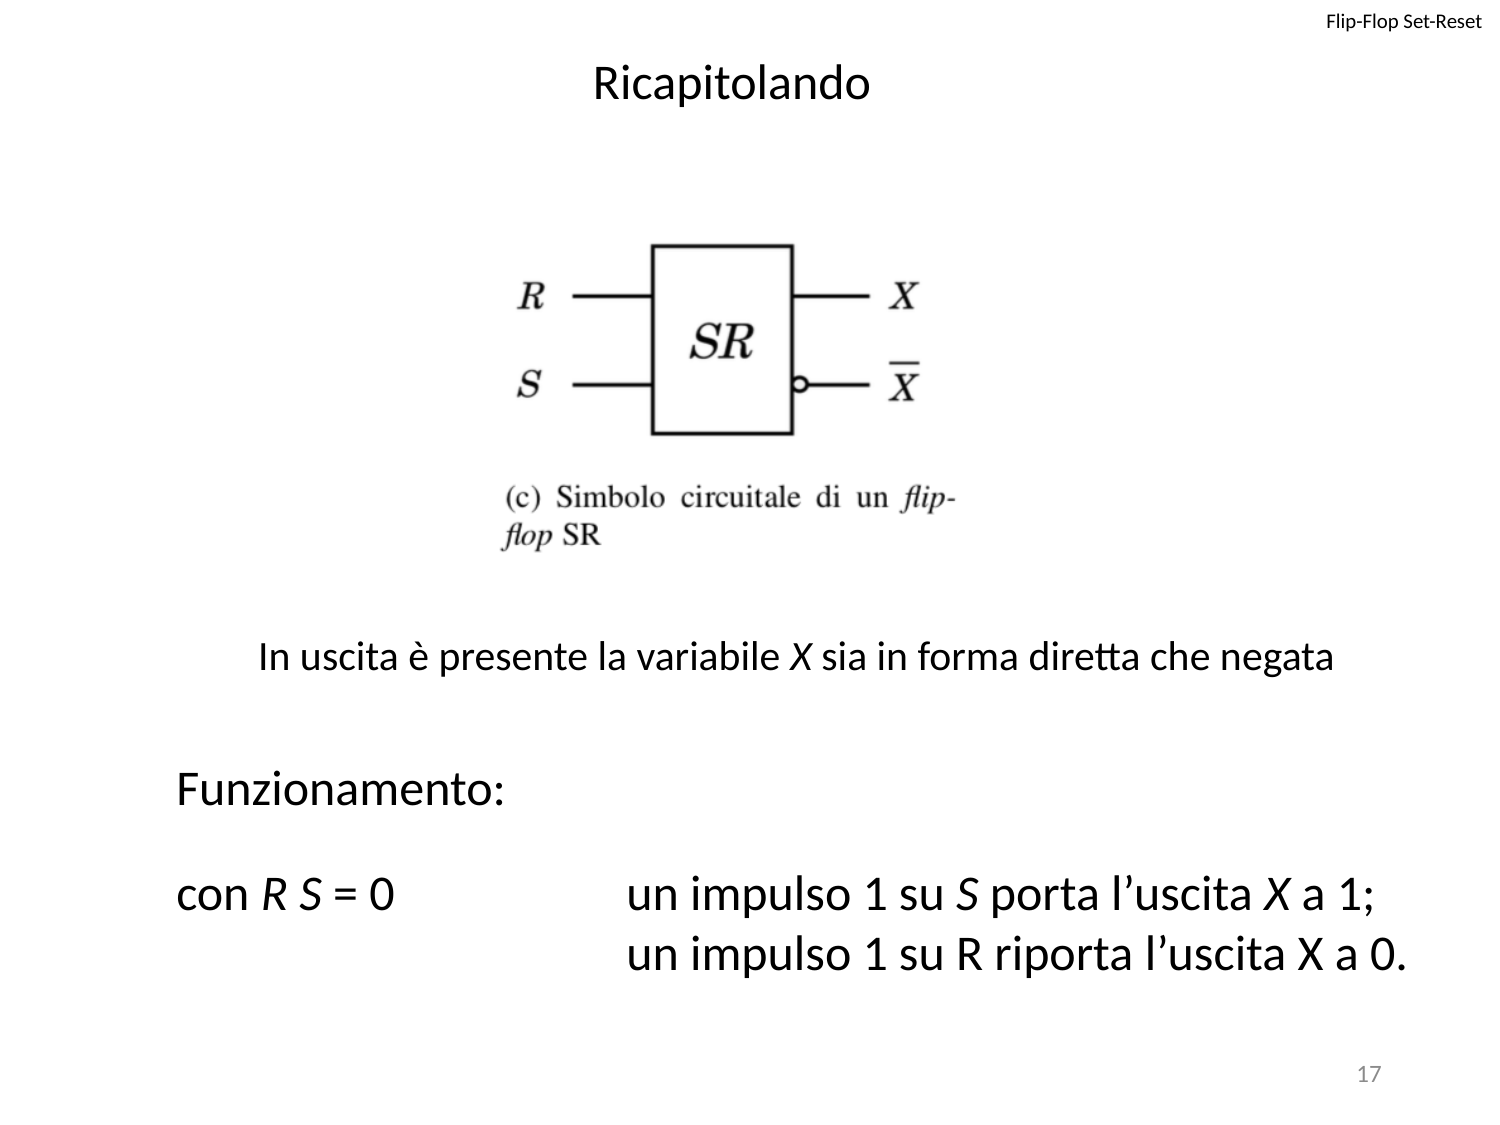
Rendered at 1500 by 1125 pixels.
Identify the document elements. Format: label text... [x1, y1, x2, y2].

text_box Flip-Flop Set-Reset [1311, 0, 1498, 40]
text_box Funzionamento: con R S = 0 un impulso 1 su S porta l’uscita X a 1; un impulso 1 su R riporta l’uscita X a 0. [161, 748, 1432, 989]
text_box In uscita è presente la variabile X sia in forma diretta che negata [243, 621, 1351, 687]
text_box Ricapitolando [578, 42, 886, 118]
slide_number 17 [1059, 1042, 1397, 1103]
picture [478, 218, 988, 570]
